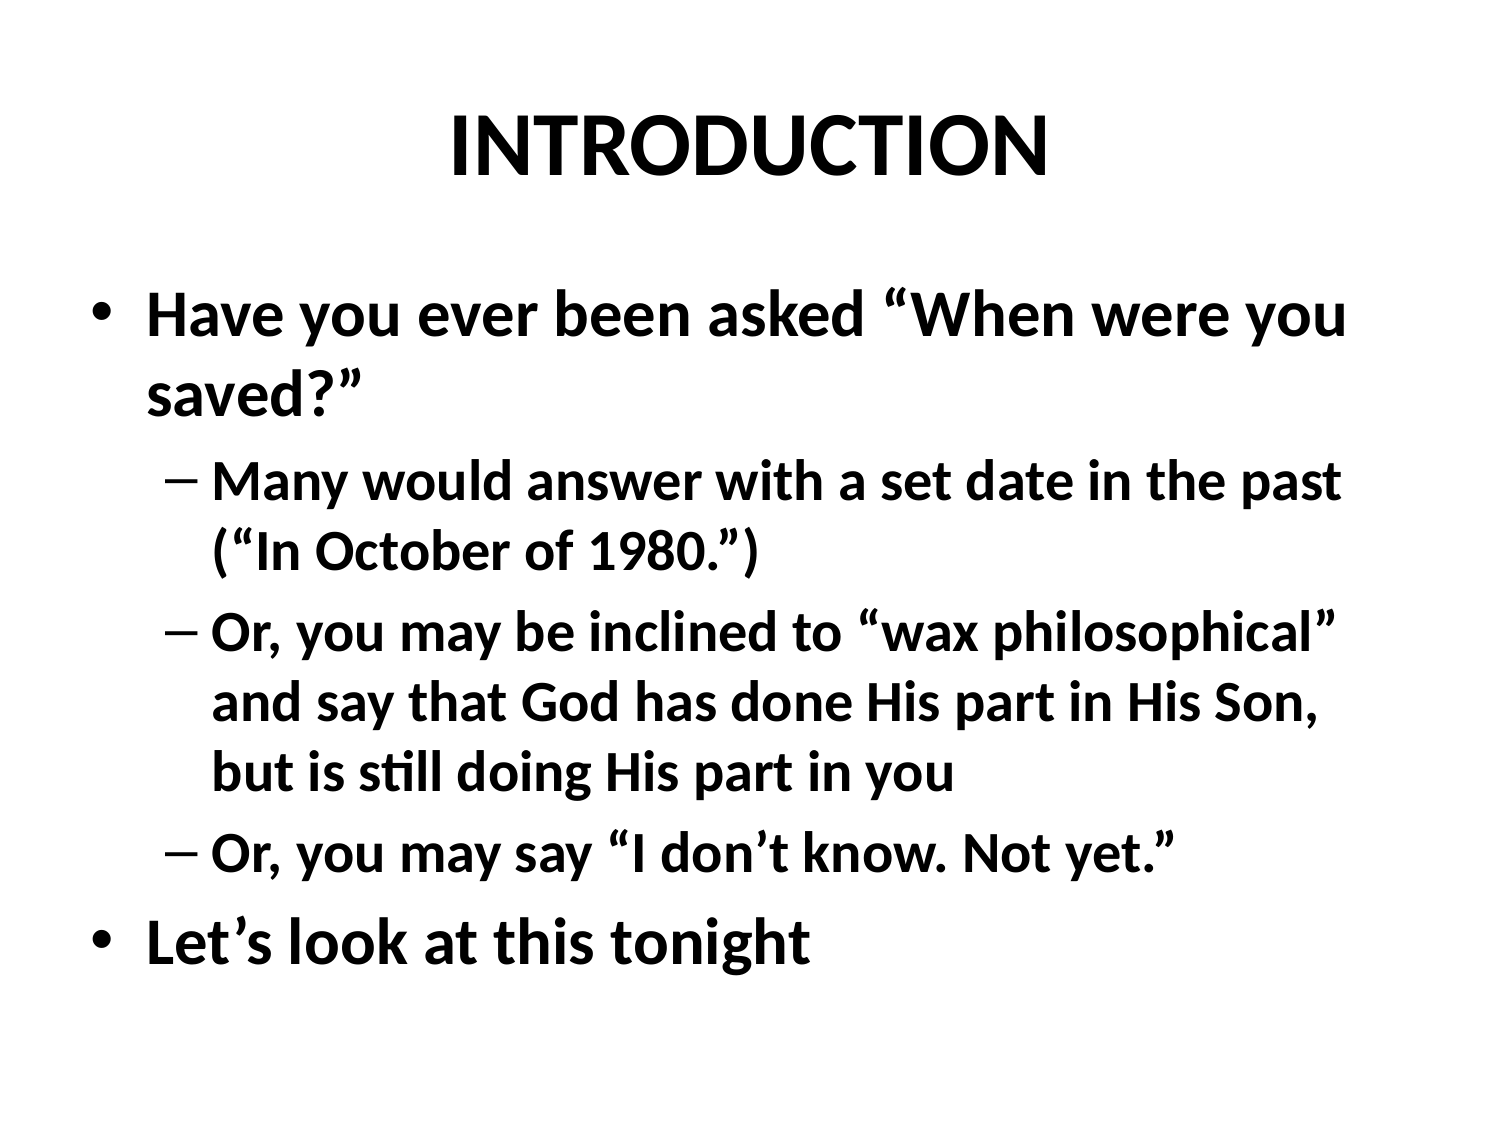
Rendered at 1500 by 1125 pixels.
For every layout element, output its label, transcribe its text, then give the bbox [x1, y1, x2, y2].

list Have you ever been asked “When were you saved?” Many would answer with a set date in the past (“In October of 1980.”) Or, you may be inclined to “wax philosophical” and say that God has done His part in His Son, but is still doing His part in you Or, you may say “I don’t know. Not yet.” Let’s look at this tonight [75, 262, 1425, 1075]
title INTRODUCTION [75, 45, 1425, 233]
